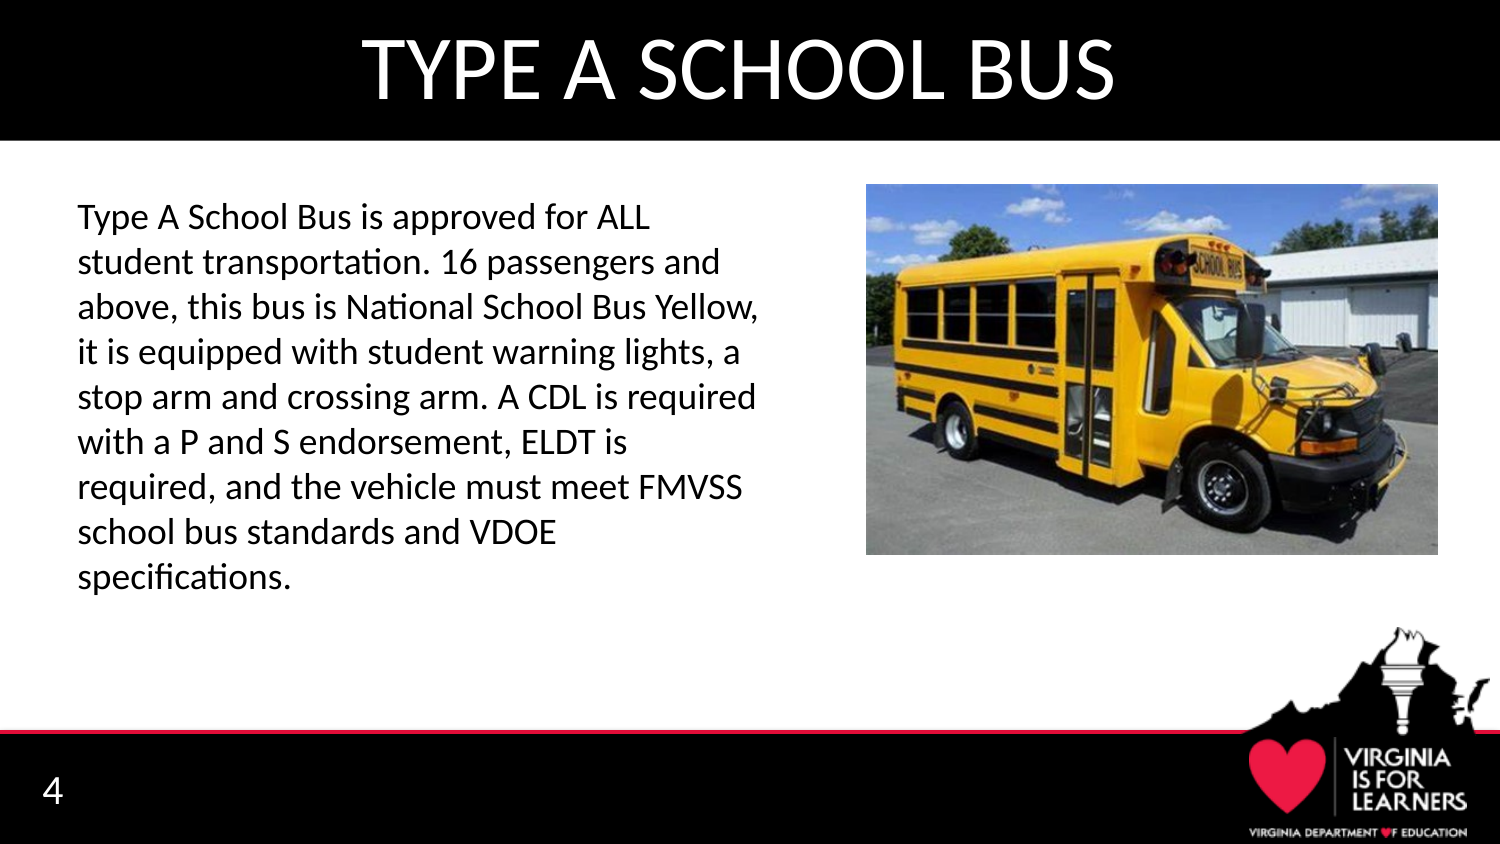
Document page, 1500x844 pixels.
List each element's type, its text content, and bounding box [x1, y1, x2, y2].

text_box Type A School Bus is approved for ALL student transportation. 16 passengers and above, this bus is National School Bus Yellow, it is equipped with student warning lights, a stop arm and crossing arm. A CDL is required with a P and S endorsement, ELDT is required, and the vehicle must meet FMVSS school bus standards and VDOE specifications. [62, 184, 775, 650]
picture [1249, 737, 1467, 838]
title TYPE A SCHOOL BUS [0, 0, 1500, 141]
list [866, 184, 1438, 555]
picture [1240, 627, 1490, 736]
